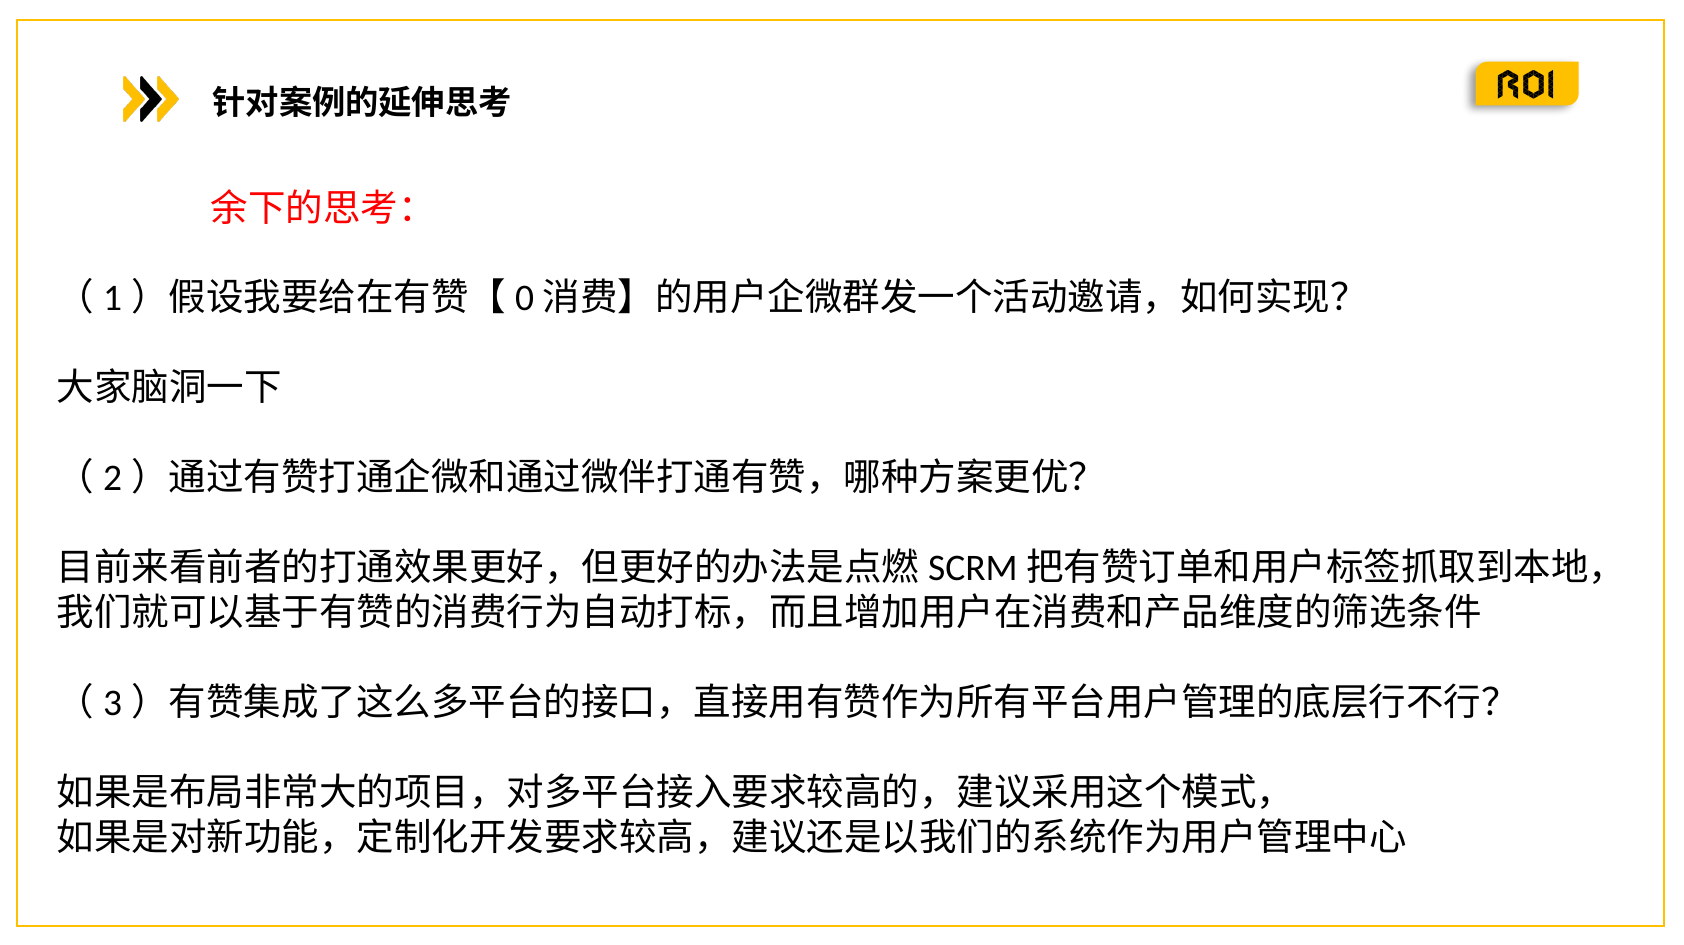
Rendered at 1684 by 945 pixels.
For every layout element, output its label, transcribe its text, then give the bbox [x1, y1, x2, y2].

text_box （1）假设我要给在有赞【0消费】的用户企微群发一个活动邀请，如何实现？ 大家脑洞一下 （2）通过有赞打通企微和通过微伴打通有赞，哪种方案更优？ 目前来看前者的打通效果更好，但更好的办法是点燃SCRM把有赞订单和用户标签抓取到本地， 我们就可以基于有赞的消费行为自动打标，而且增加用户在消费和产品维度的筛选条件 （3）有赞集成了这么多平台的接口，直接用有赞作为所有平台用户管理的底层行不行？ 如果是布局非常大的项目，对多平台接入要求较高的，建议采用这个模式， 如果是对新功能，定制化开发要求较高，建议还是以我们的系统作为用户管理中心 [41, 265, 1642, 866]
text_box 余下的思考： [195, 176, 451, 237]
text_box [1475, 61, 1579, 106]
text_box [16, 19, 1665, 927]
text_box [123, 76, 180, 122]
